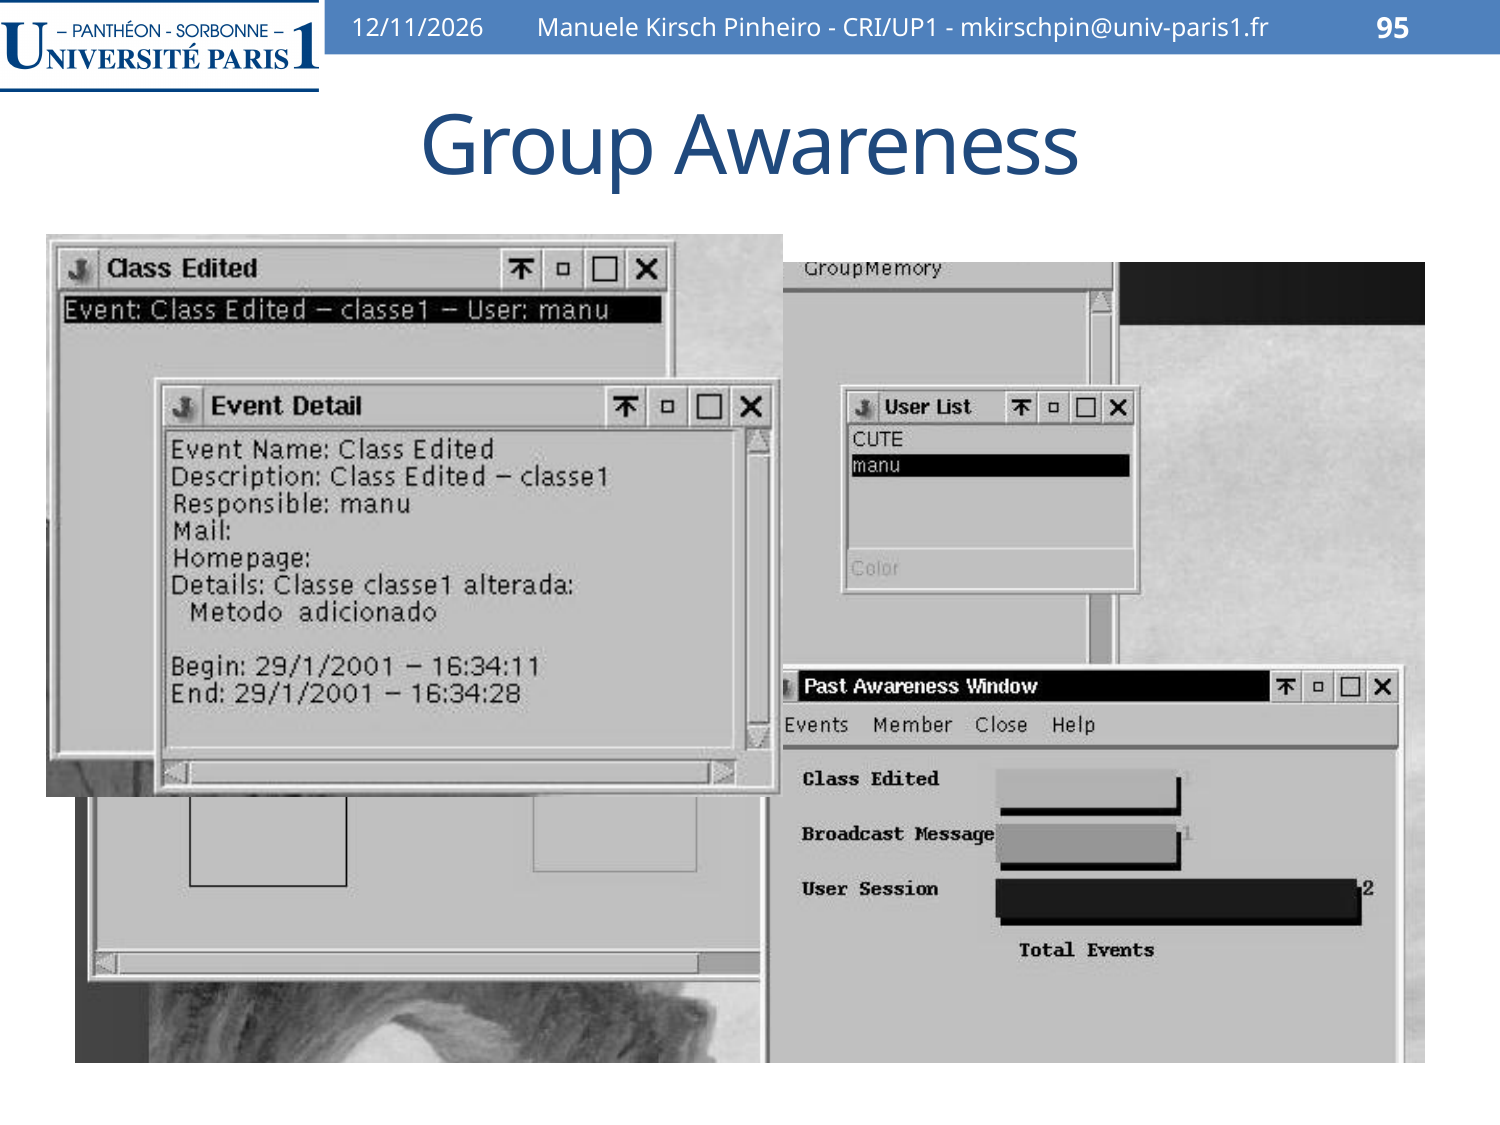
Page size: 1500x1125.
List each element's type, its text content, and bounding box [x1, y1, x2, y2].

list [74, 262, 1426, 1063]
picture [0, 0, 319, 92]
picture [46, 234, 783, 798]
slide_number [336, 3, 478, 55]
slide_number 95 [1340, 3, 1425, 55]
title Group Awareness [76, 66, 1425, 218]
footer Manuele Kirsch Pinheiro - CRI/UP1 - mkirschpin@univ-paris1.fr [478, 3, 1329, 55]
